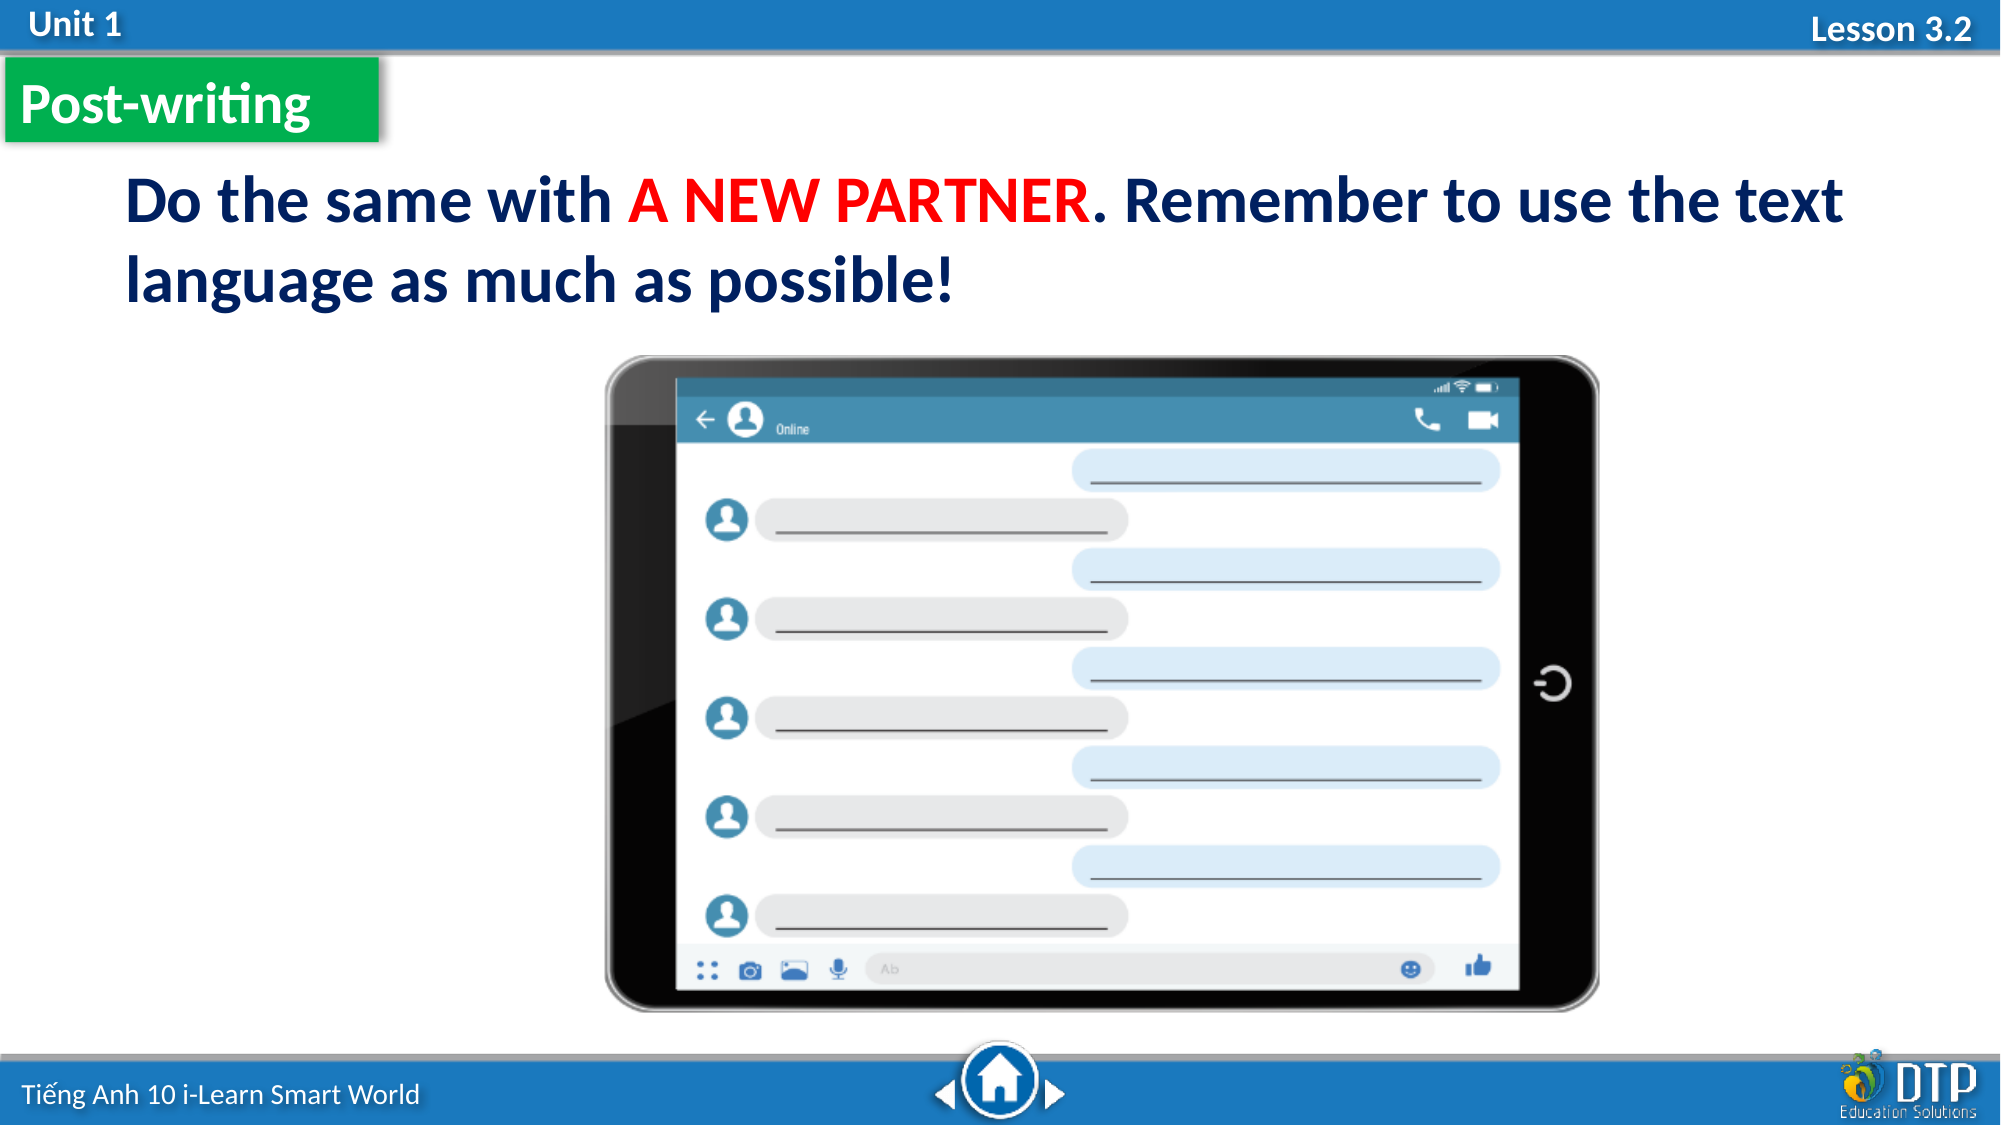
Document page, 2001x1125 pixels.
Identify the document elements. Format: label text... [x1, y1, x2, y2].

text_box Do the same with A NEW PARTNER. Remember to use the text language as much as possible! [110, 148, 1944, 323]
picture [0, 0, 2001, 1125]
text_box Post-writing [5, 57, 379, 143]
